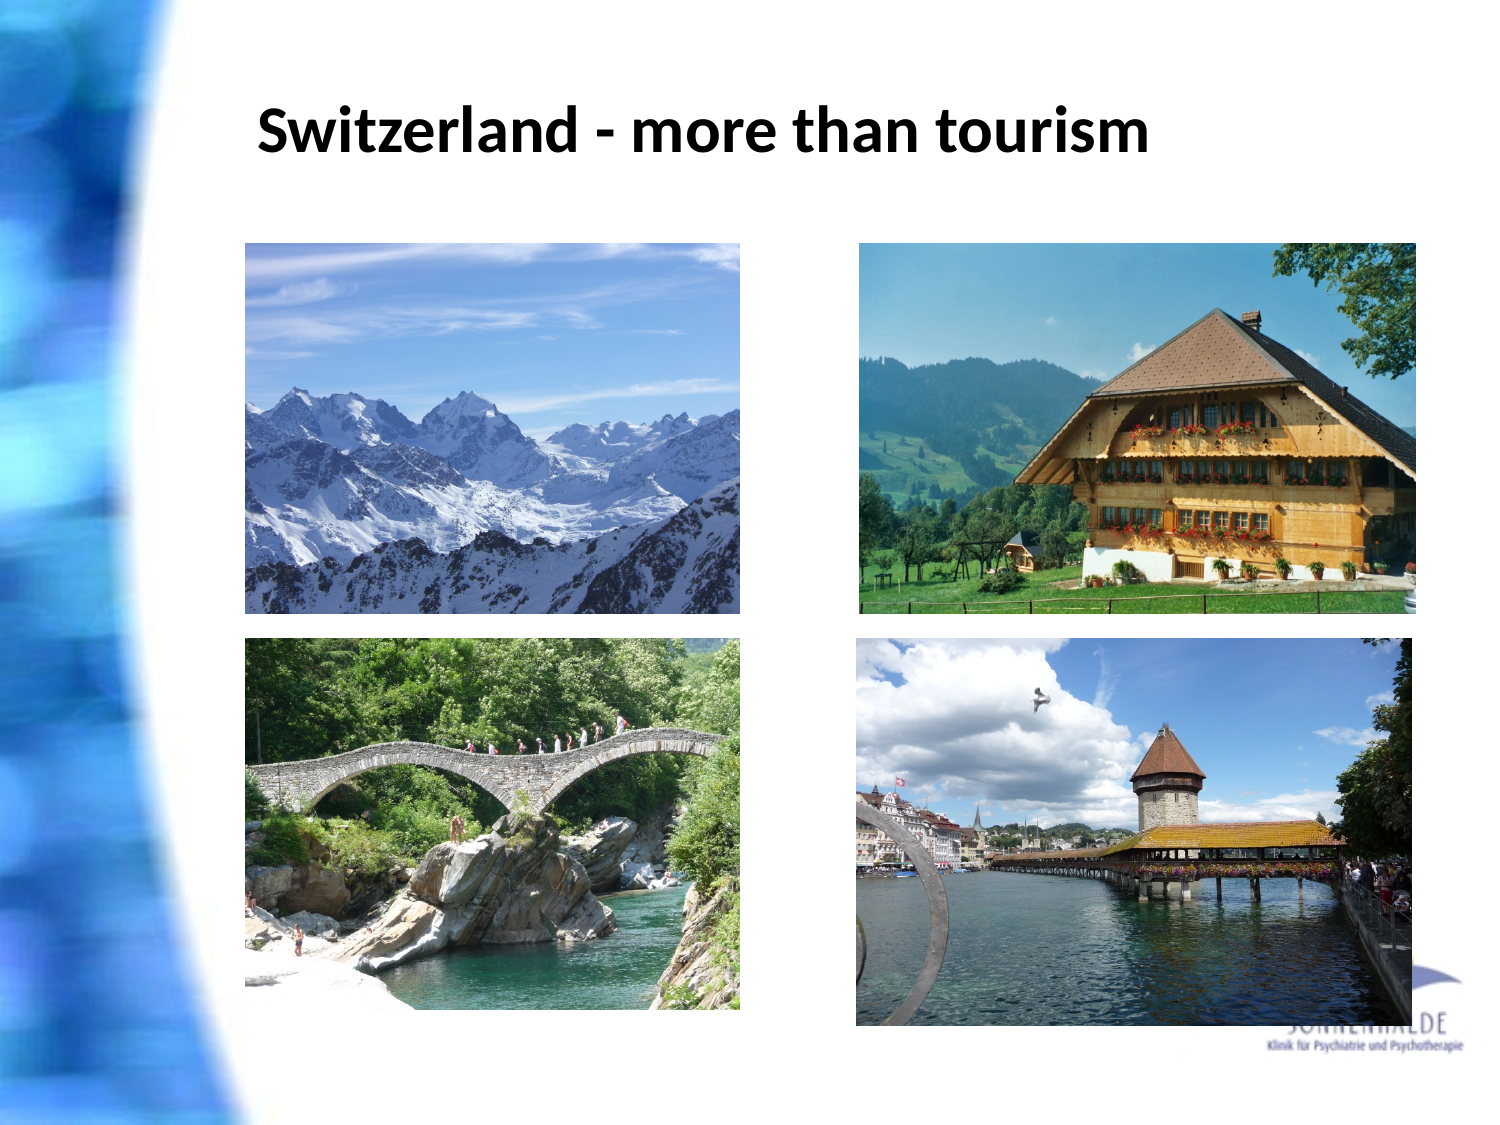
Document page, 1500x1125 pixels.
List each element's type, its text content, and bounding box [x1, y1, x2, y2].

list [245, 243, 740, 615]
title Switzerland - more than tourism [242, 42, 1447, 208]
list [245, 638, 740, 1010]
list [858, 243, 1416, 615]
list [856, 638, 1412, 1027]
picture [0, 0, 1500, 1125]
